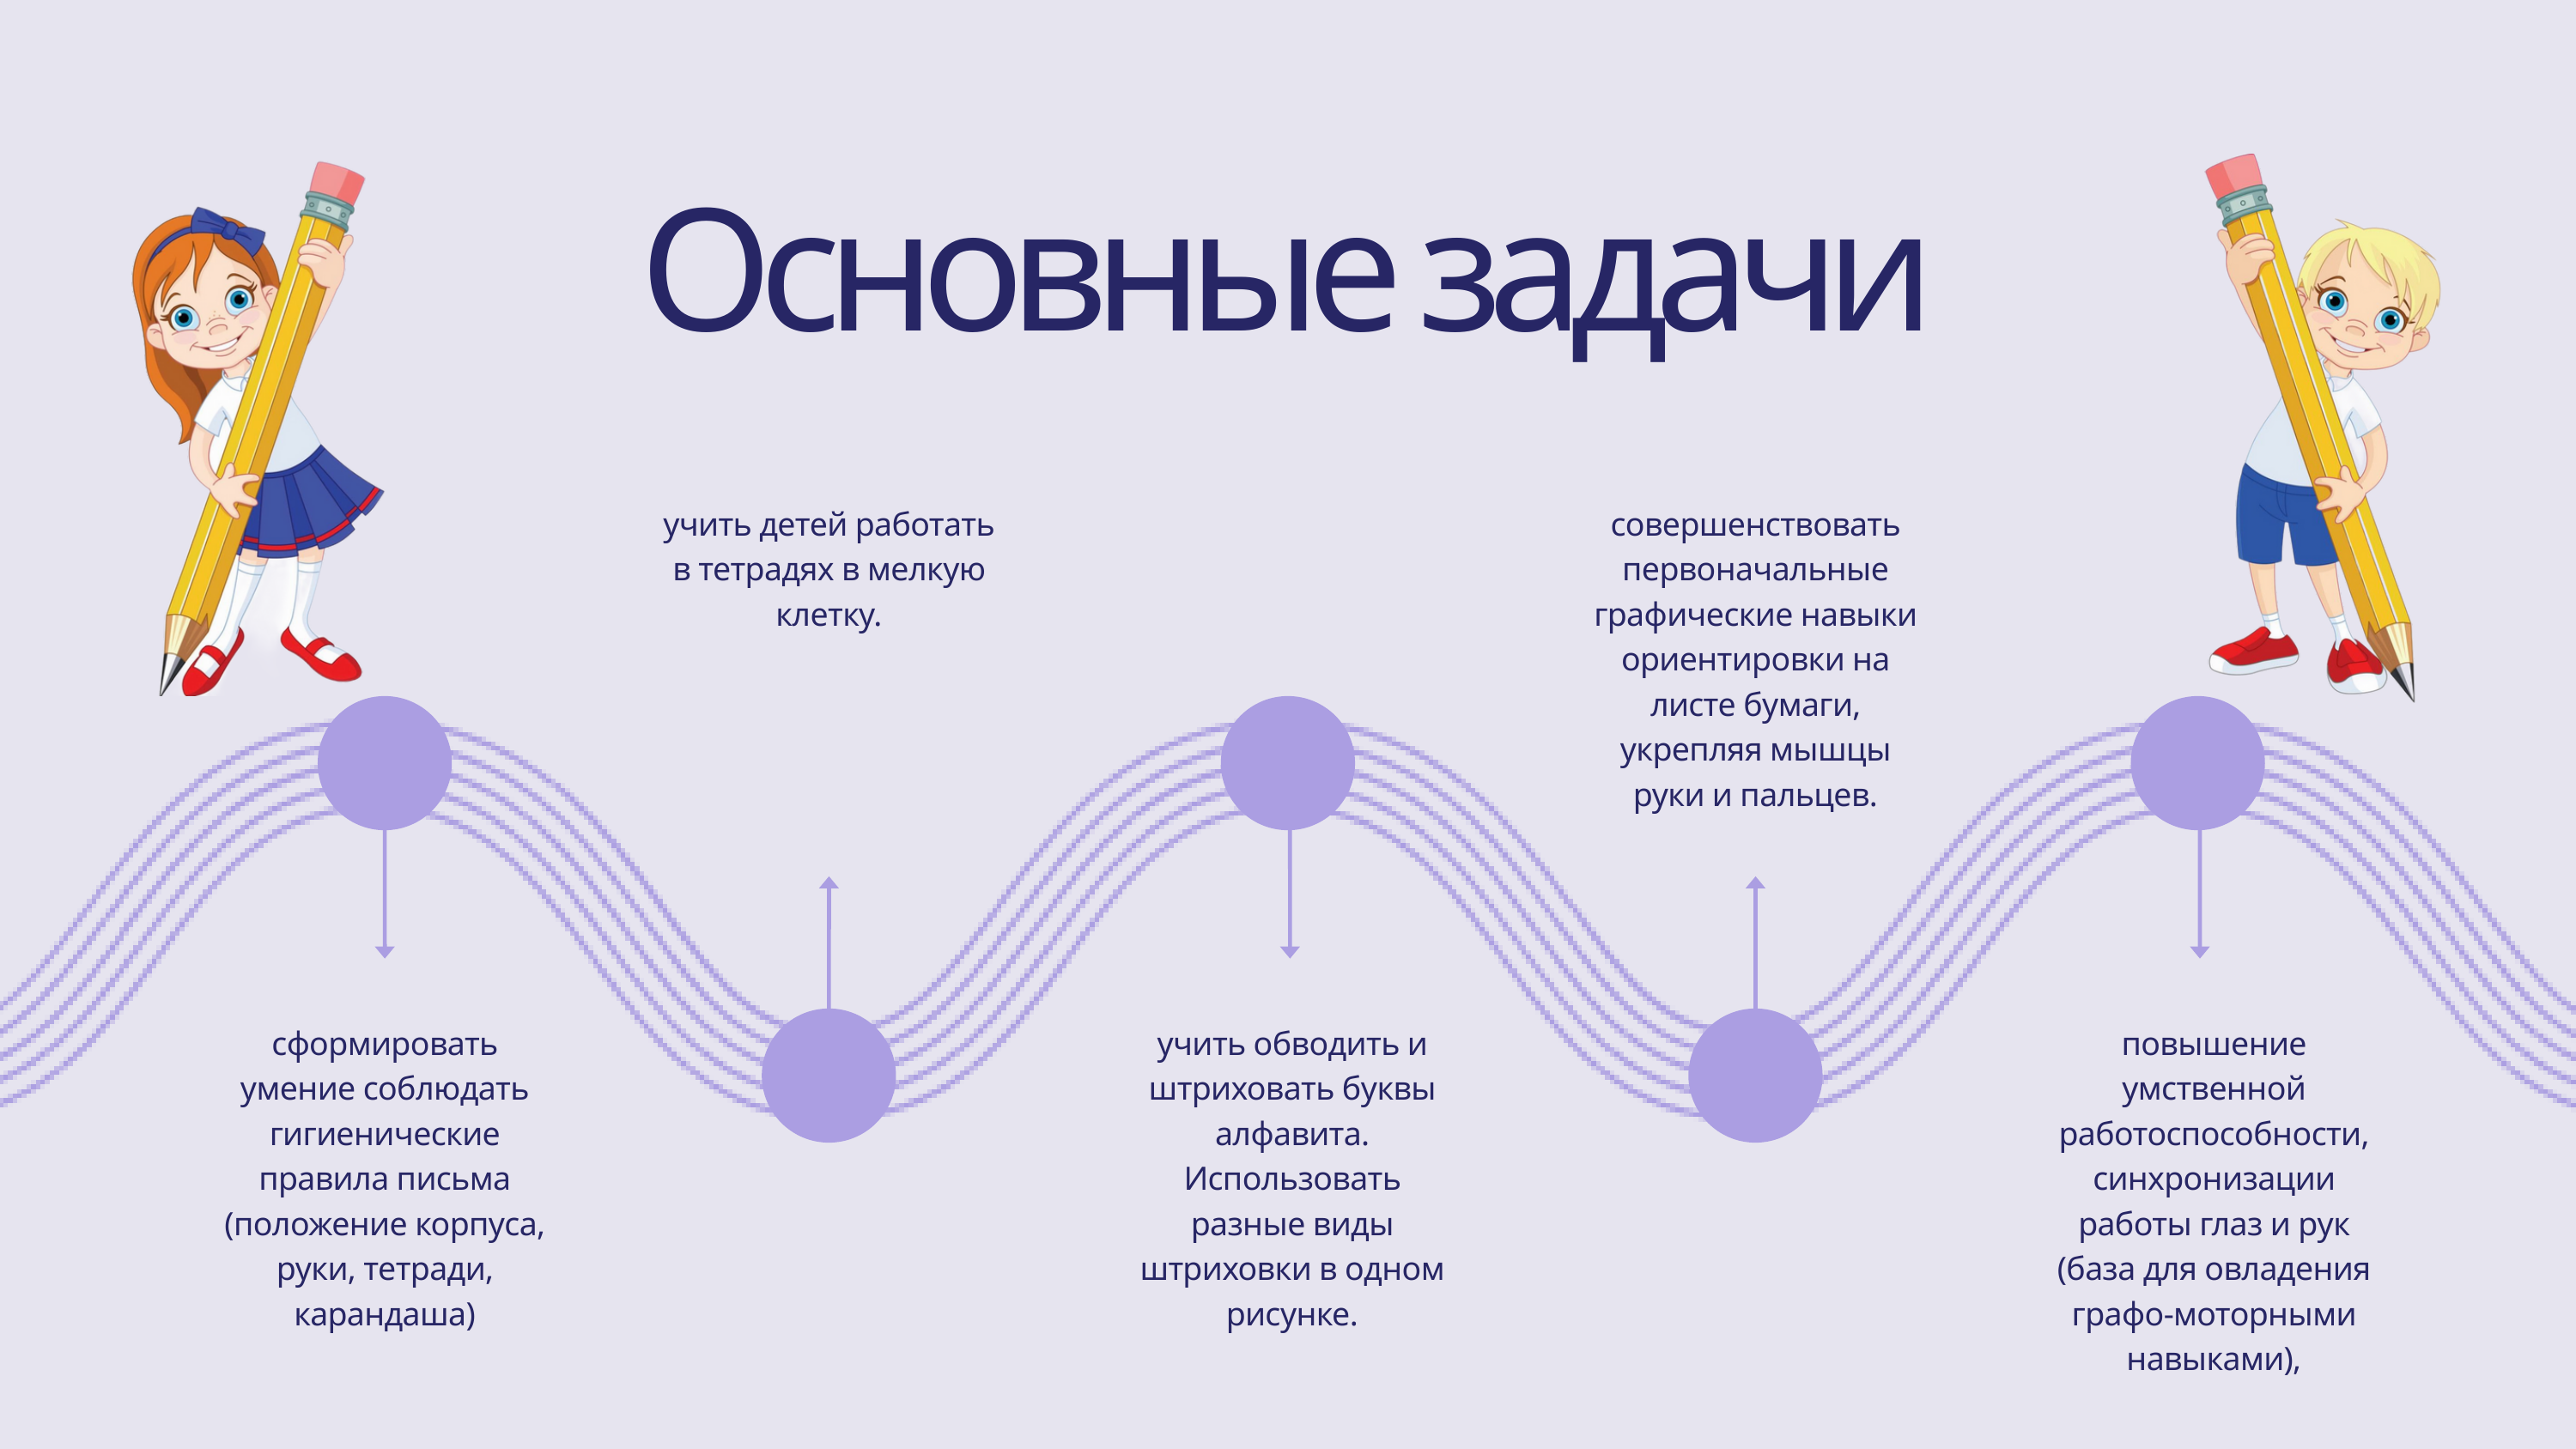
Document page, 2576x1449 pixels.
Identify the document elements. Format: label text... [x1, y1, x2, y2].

text_box Основные задачи [302, 201, 2274, 366]
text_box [761, 1008, 896, 1143]
text_box [0, 718, 2576, 1122]
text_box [317, 695, 453, 831]
text_box совершенствовать первоначальные графические навыки ориентировки на листе бумаги, укрепляя мышцы руки и пальцев. [1589, 497, 1922, 813]
text_box учить обводить и штриховать буквы алфавита. Использовать разные виды штриховки в одном рисунке. [1126, 1016, 1459, 1332]
text_box [1281, 839, 1299, 959]
text_box сформировать умение соблюдать гигиенические правила письма (положение корпуса, руки, тетради, карандаша) [218, 1016, 551, 1332]
text_box повышение умственной работоспособности, синхронизации работы глаз и рук (база для овладения графо-моторными навыками), [2048, 1016, 2380, 1378]
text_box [1220, 695, 1356, 831]
text_box [375, 839, 394, 959]
text_box [820, 876, 838, 1007]
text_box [1688, 1008, 1823, 1143]
text_box учить детей работать в тетрадях в мелкую клетку. [663, 497, 995, 633]
text_box [73, 154, 454, 696]
text_box [2130, 154, 2515, 746]
text_box [1747, 876, 1765, 1007]
text_box [2190, 839, 2209, 959]
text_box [2130, 695, 2265, 831]
